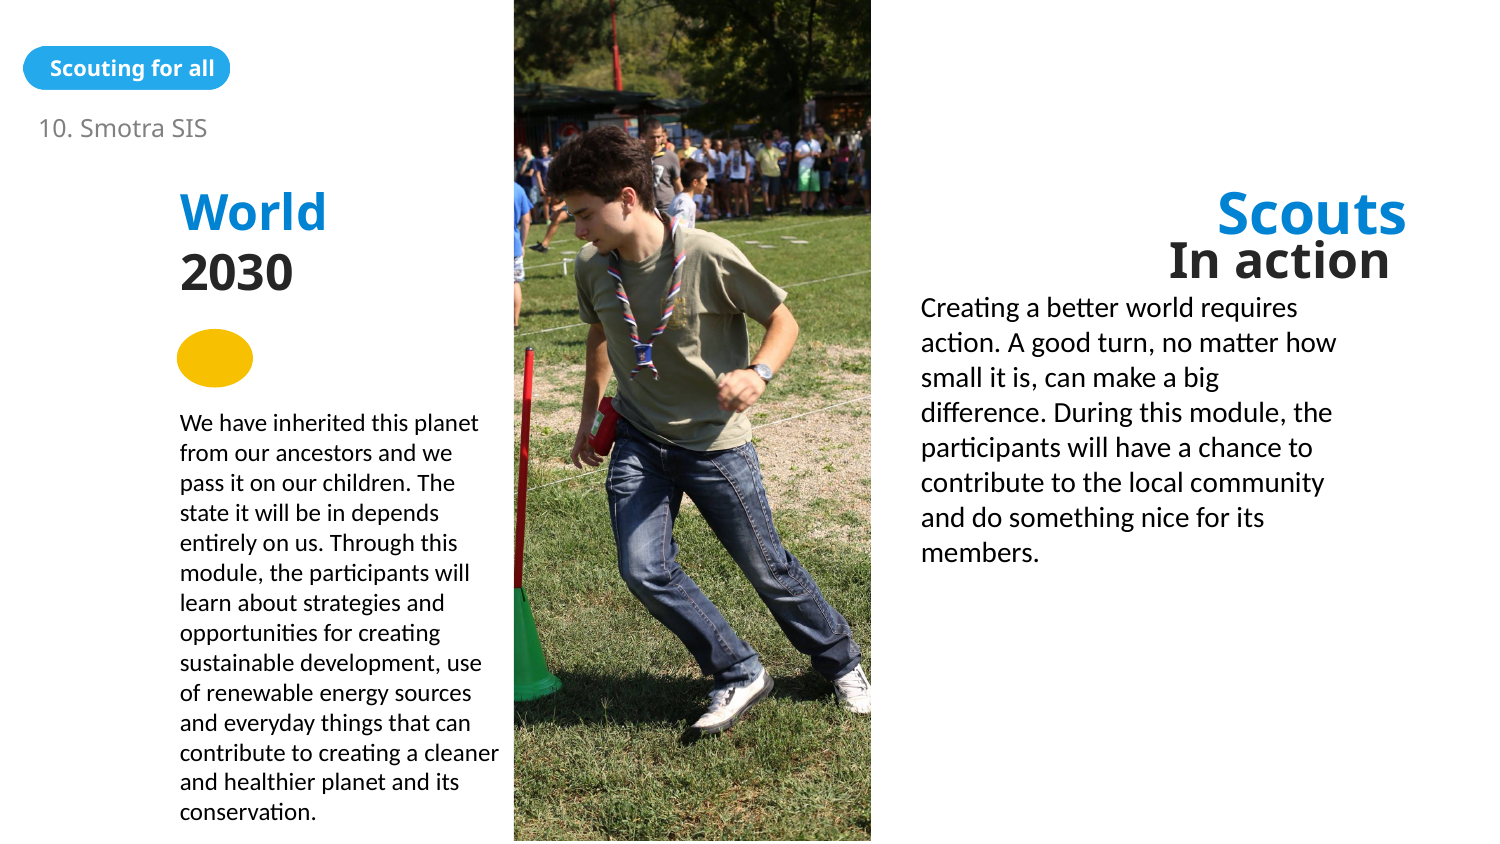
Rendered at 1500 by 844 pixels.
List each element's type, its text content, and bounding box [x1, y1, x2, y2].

text_box We have inherited this planet from our ancestors and we pass it on our children. The state it will be in depends entirely on us. Through this module, the participants will learn about strategies and opportunities for creating sustainable development, use of renewable energy sources and everyday things that can contribute to creating a cleaner and healthier planet and its conservation. [165, 423, 508, 844]
picture [513, 0, 872, 844]
subtitle Scouting for all [35, 46, 270, 105]
text_box Creating a better world requires action. A good turn, no matter how small it is, can make a big difference. During this module, the participants will have a chance to contribute to the local community and do something nice for its members. [906, 281, 1365, 576]
text_box 10. Smotra SIS [23, 105, 317, 151]
title Scouts [876, 128, 1423, 434]
picture [23, 46, 230, 91]
text_box In action [1080, 220, 1407, 268]
text_box World 2030 [165, 118, 508, 423]
